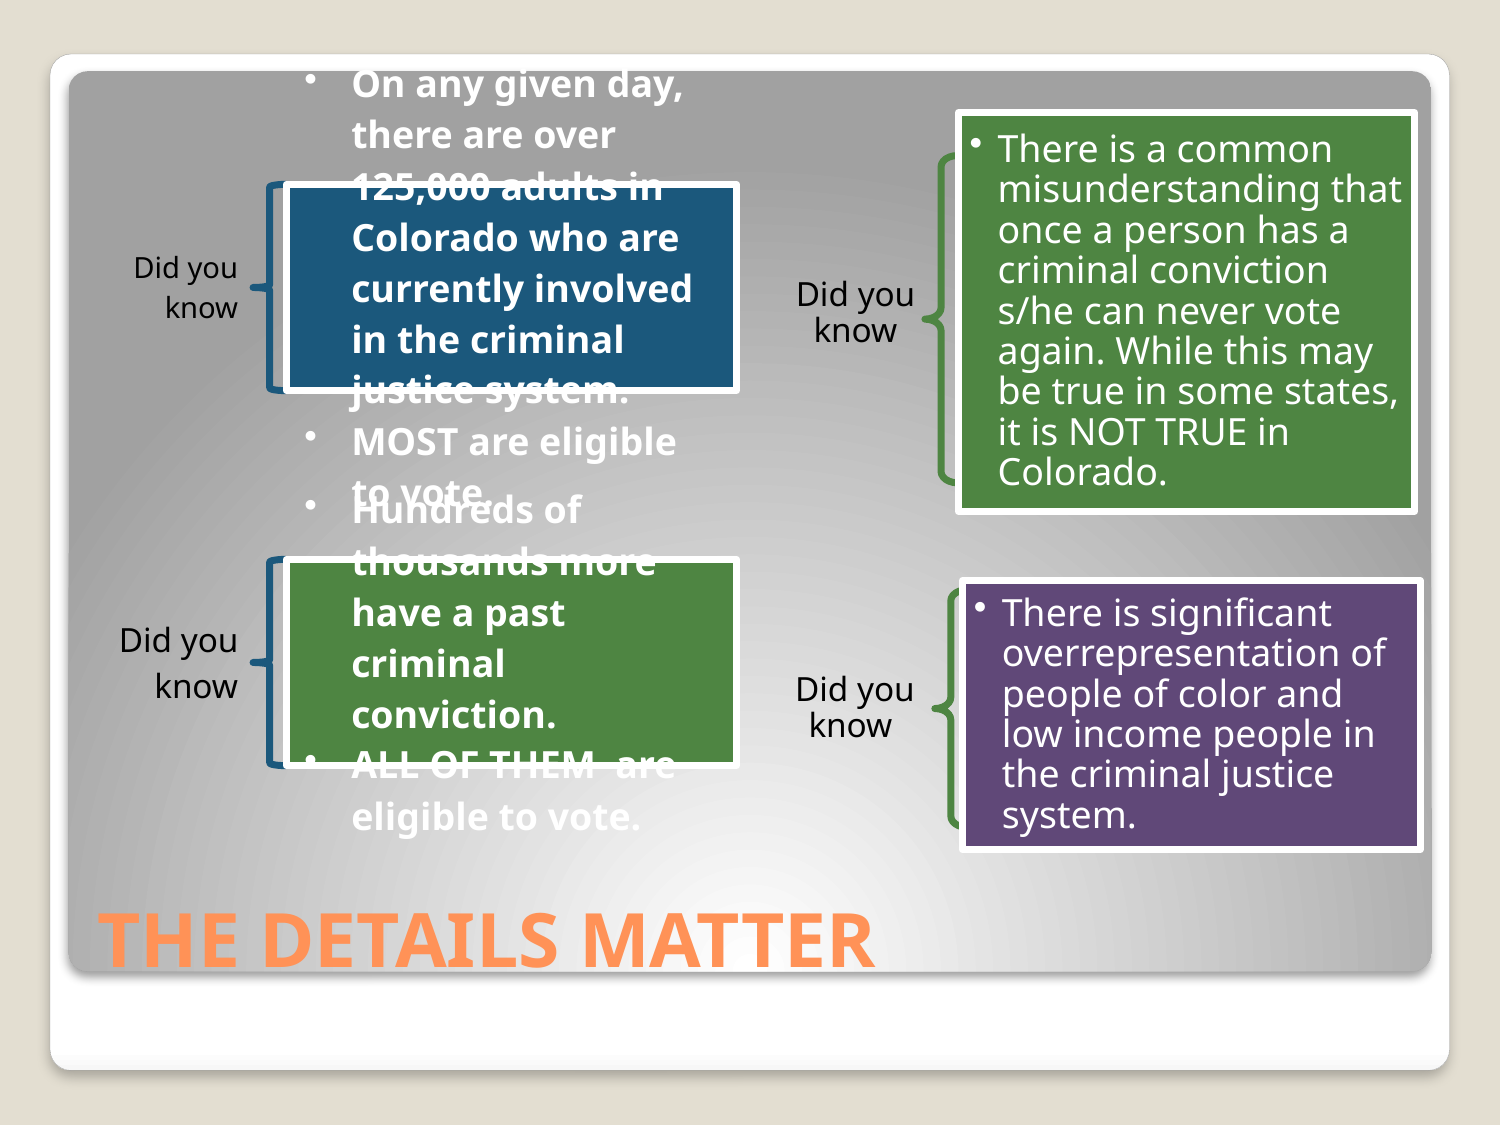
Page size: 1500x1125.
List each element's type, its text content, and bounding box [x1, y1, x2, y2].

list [774, 112, 1438, 876]
title THE DETAILS MATTER [82, 817, 1425, 991]
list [87, 99, 751, 851]
